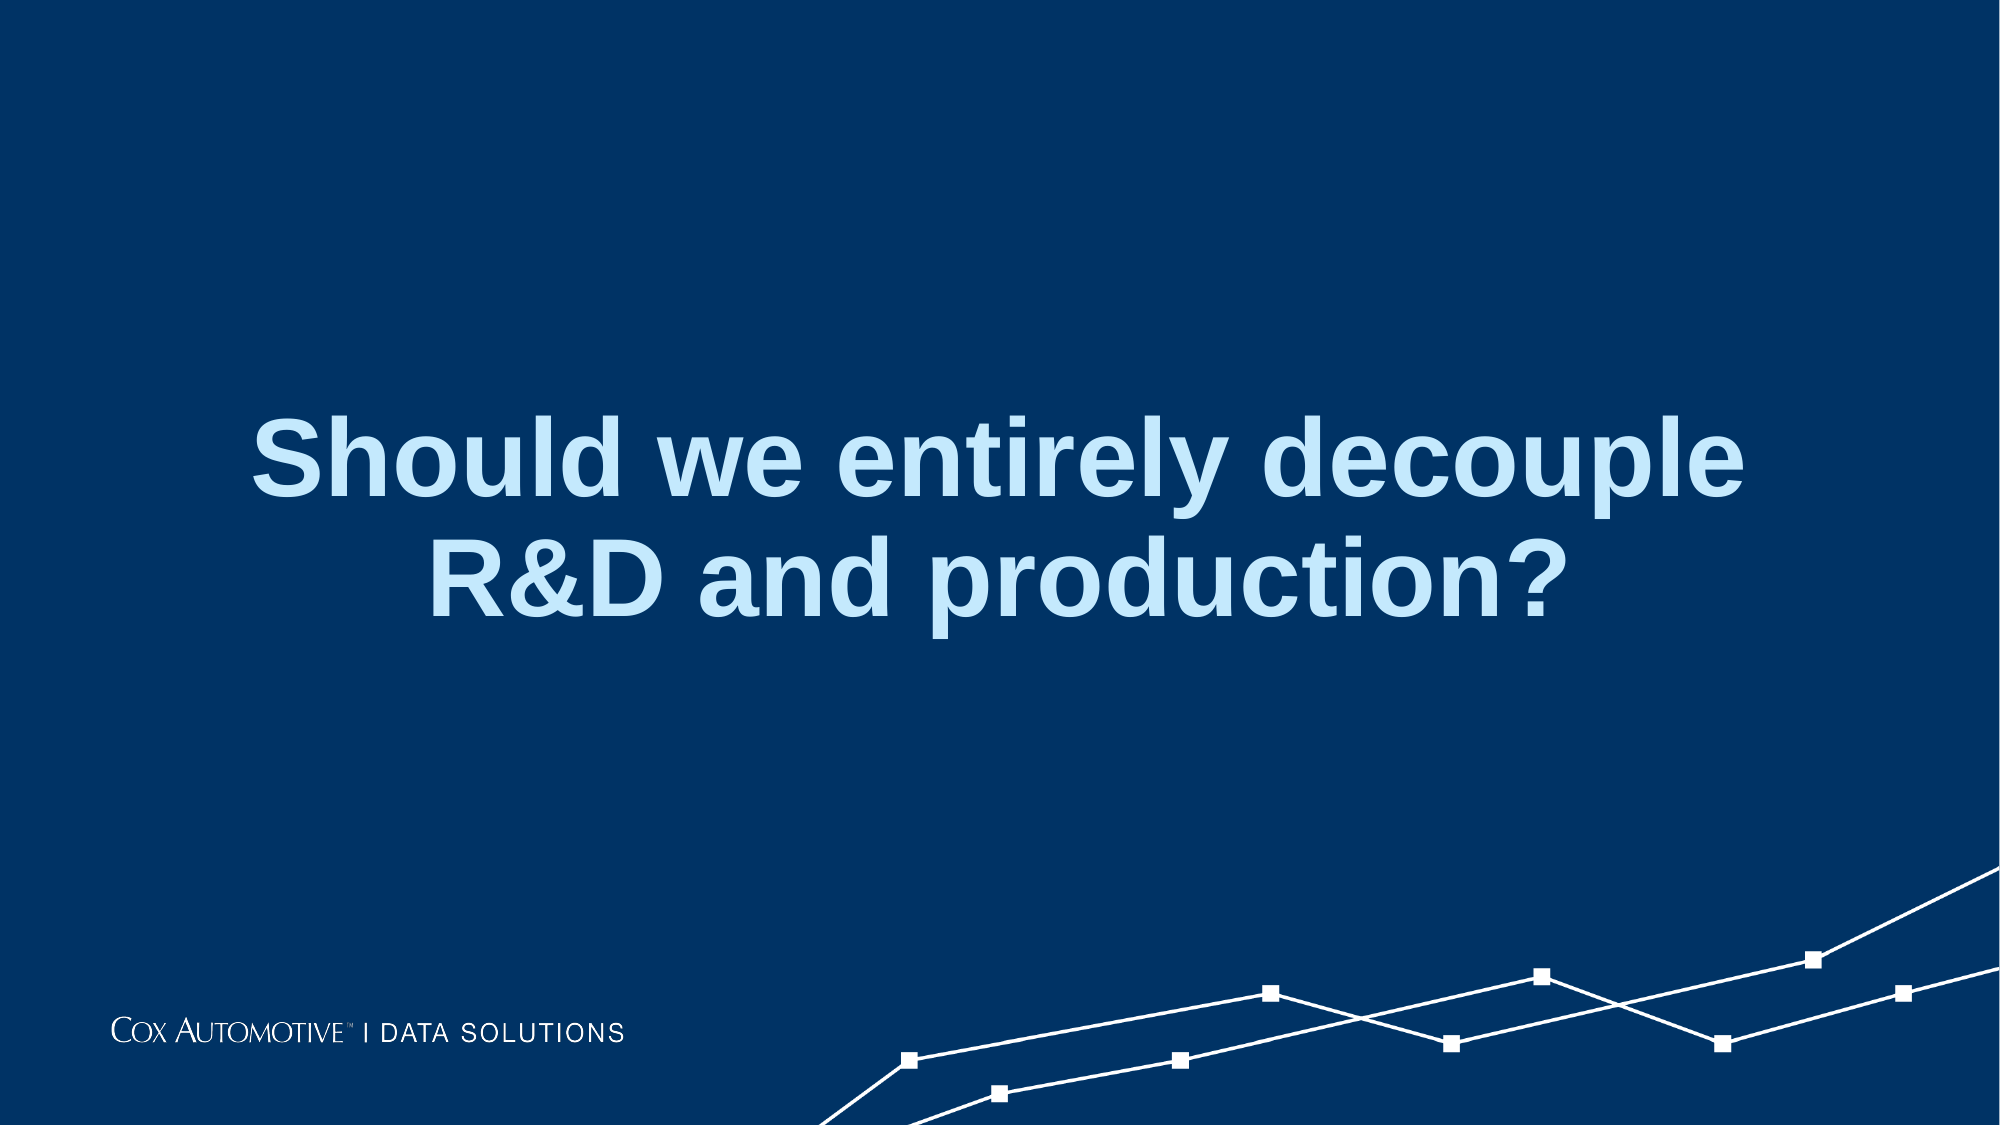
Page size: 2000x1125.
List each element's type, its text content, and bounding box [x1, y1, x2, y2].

list Should we entirely decouple R&D and production? [94, 393, 1906, 706]
picture [817, 866, 2000, 1125]
